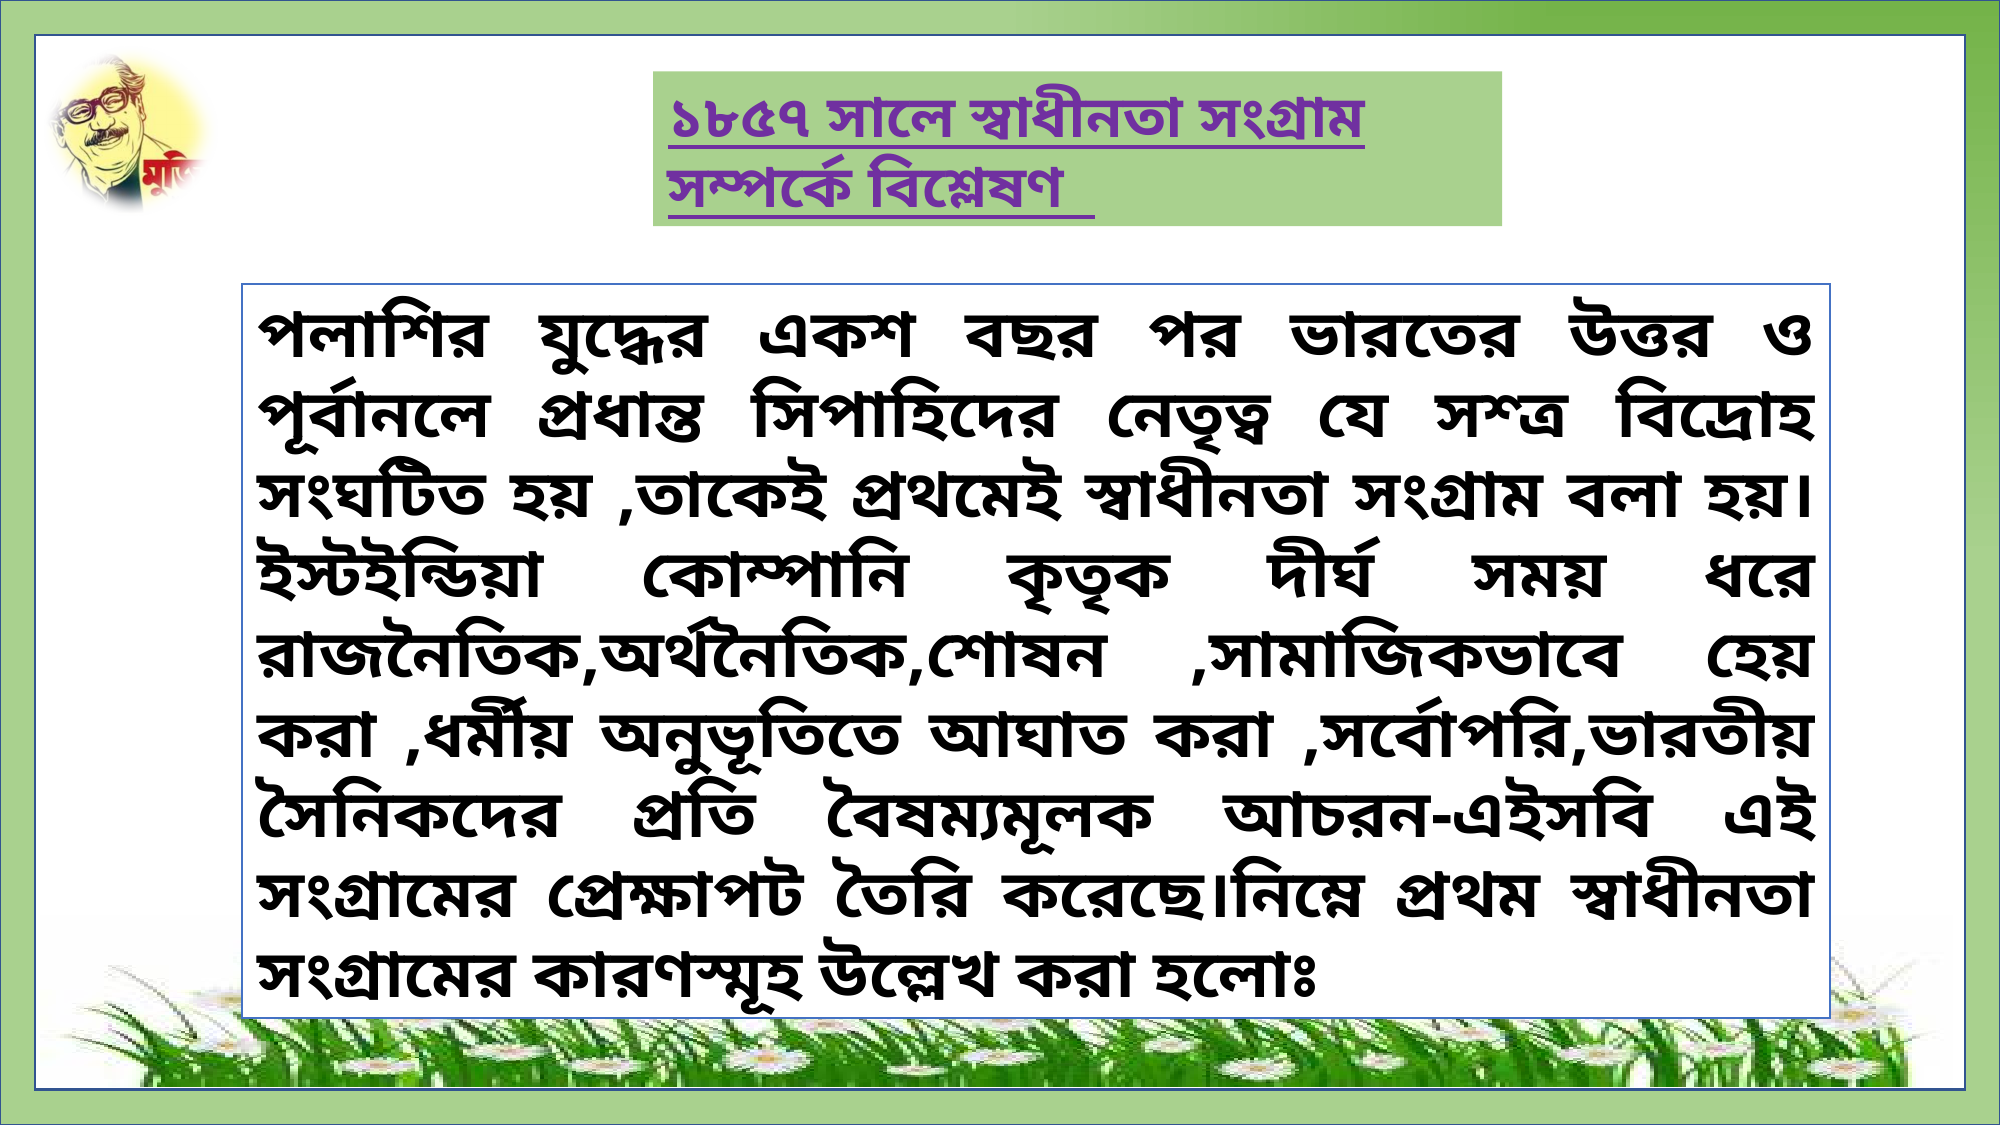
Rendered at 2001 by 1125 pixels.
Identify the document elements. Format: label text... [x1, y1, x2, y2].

text_box ১৮৫৭ সালে স্বাধীনতা সংগ্রাম সম্পর্কে বিশ্লেষণ [653, 71, 1503, 227]
text_box পলাশির যুদ্ধের একশ বছর পর ভারতের উত্তর ও পূর্বানলে প্রধান্ত সিপাহিদের নেতৃত্ব যে সশ্ত্র বিদ্রোহ সংঘটিত হয় ,তাকেই প্রথমেই স্বাধীনতা সংগ্রাম বলা হয়। ইস্টইন্ডিয়া কোম্পানি কৃতৃক দীর্ঘ সময় ধরে রাজনৈতিক,অর্থনৈতিক,শোষন ,সামাজিকভাবে হেয় করা ,ধর্মীয় অনুভূতিতে আঘাত করা ,সর্বোপরি,ভারতীয় সৈনিকদের প্রতি বৈষম্যমূলক আচরন-এইসবি এই সংগ্রামের প্রেক্ষাপট তৈরি করেছে।নিম্নে প্রথম স্বাধীনতা সংগ্রামের কারণস্মূহ উল্লেখ করা হলোঃ [241, 283, 1831, 915]
text_box [0, 0, 2000, 1125]
picture [40, 42, 222, 220]
picture [40, 915, 1953, 1087]
